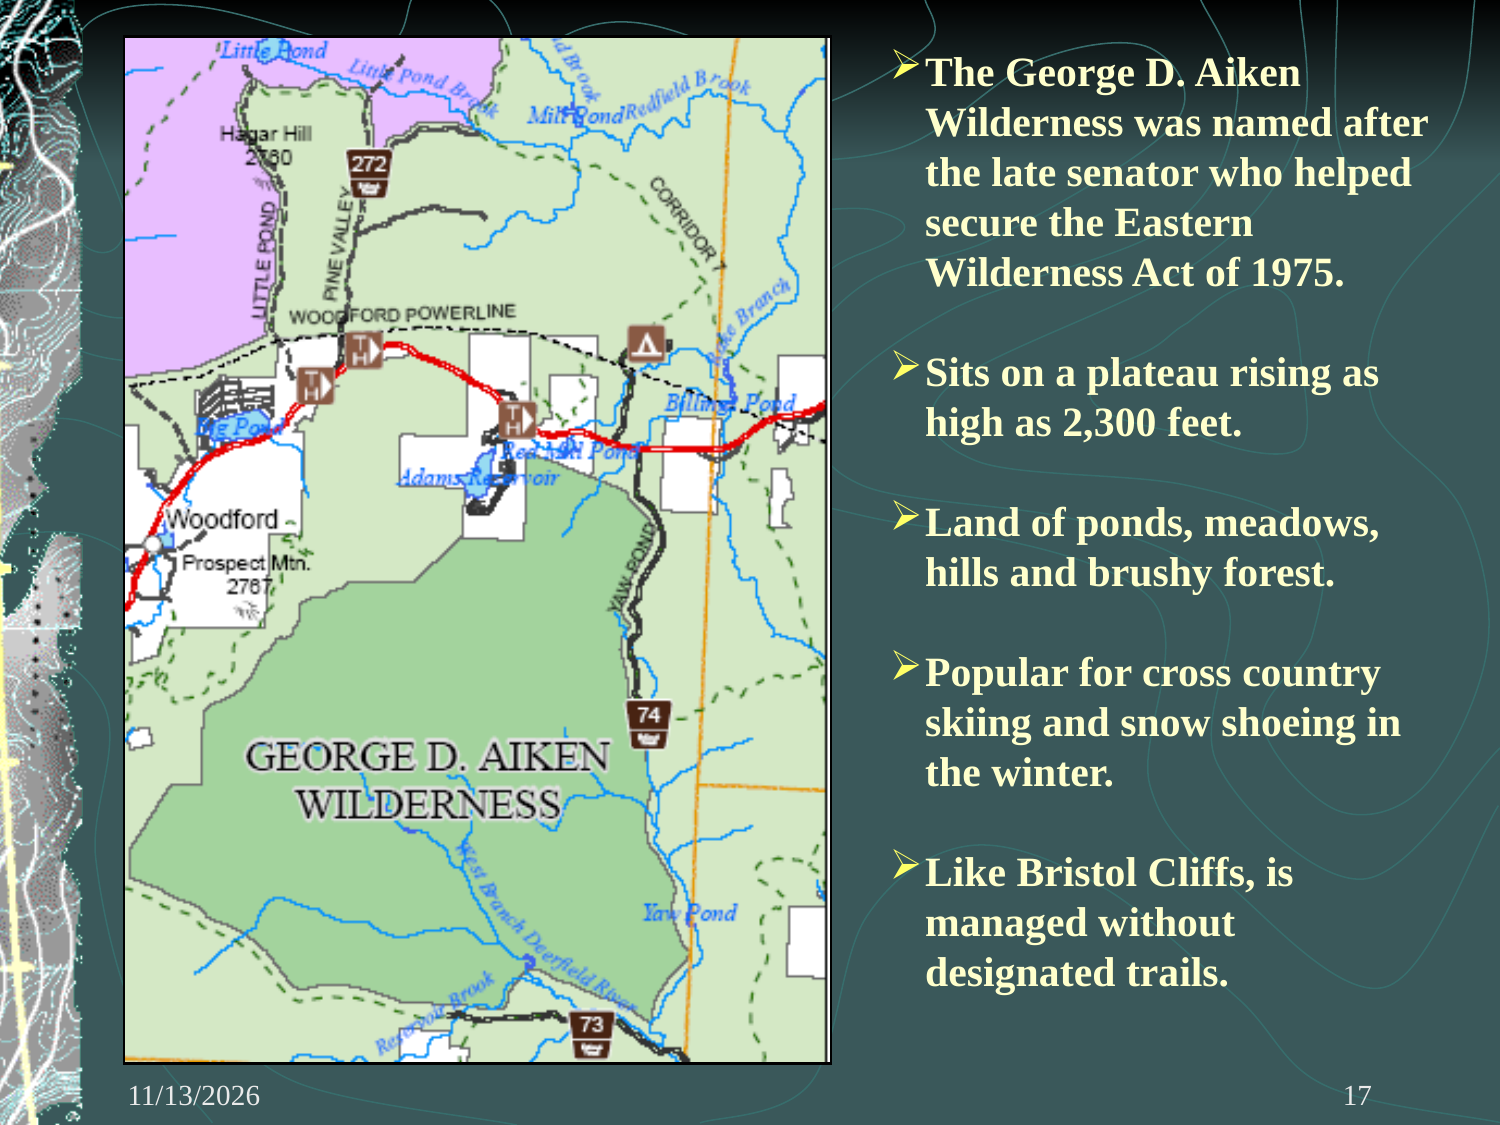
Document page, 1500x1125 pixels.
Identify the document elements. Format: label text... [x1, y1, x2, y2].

picture [124, 37, 831, 1063]
text_box The George D. Aiken Wilderness was named after the late senator who helped secure the Eastern Wilderness Act of 1975. Sits on a plateau rising as high as 2,300 feet. Land of ponds, meadows, hills and brushy forest. Popular for cross country skiing and snow shoeing in the winter. Like Bristol Cliffs, is managed without designated trails. [875, 37, 1450, 1053]
slide_number 17 [1074, 1053, 1388, 1120]
picture [0, 0, 85, 1125]
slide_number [112, 1044, 426, 1120]
text_box [1034, 662, 1500, 738]
